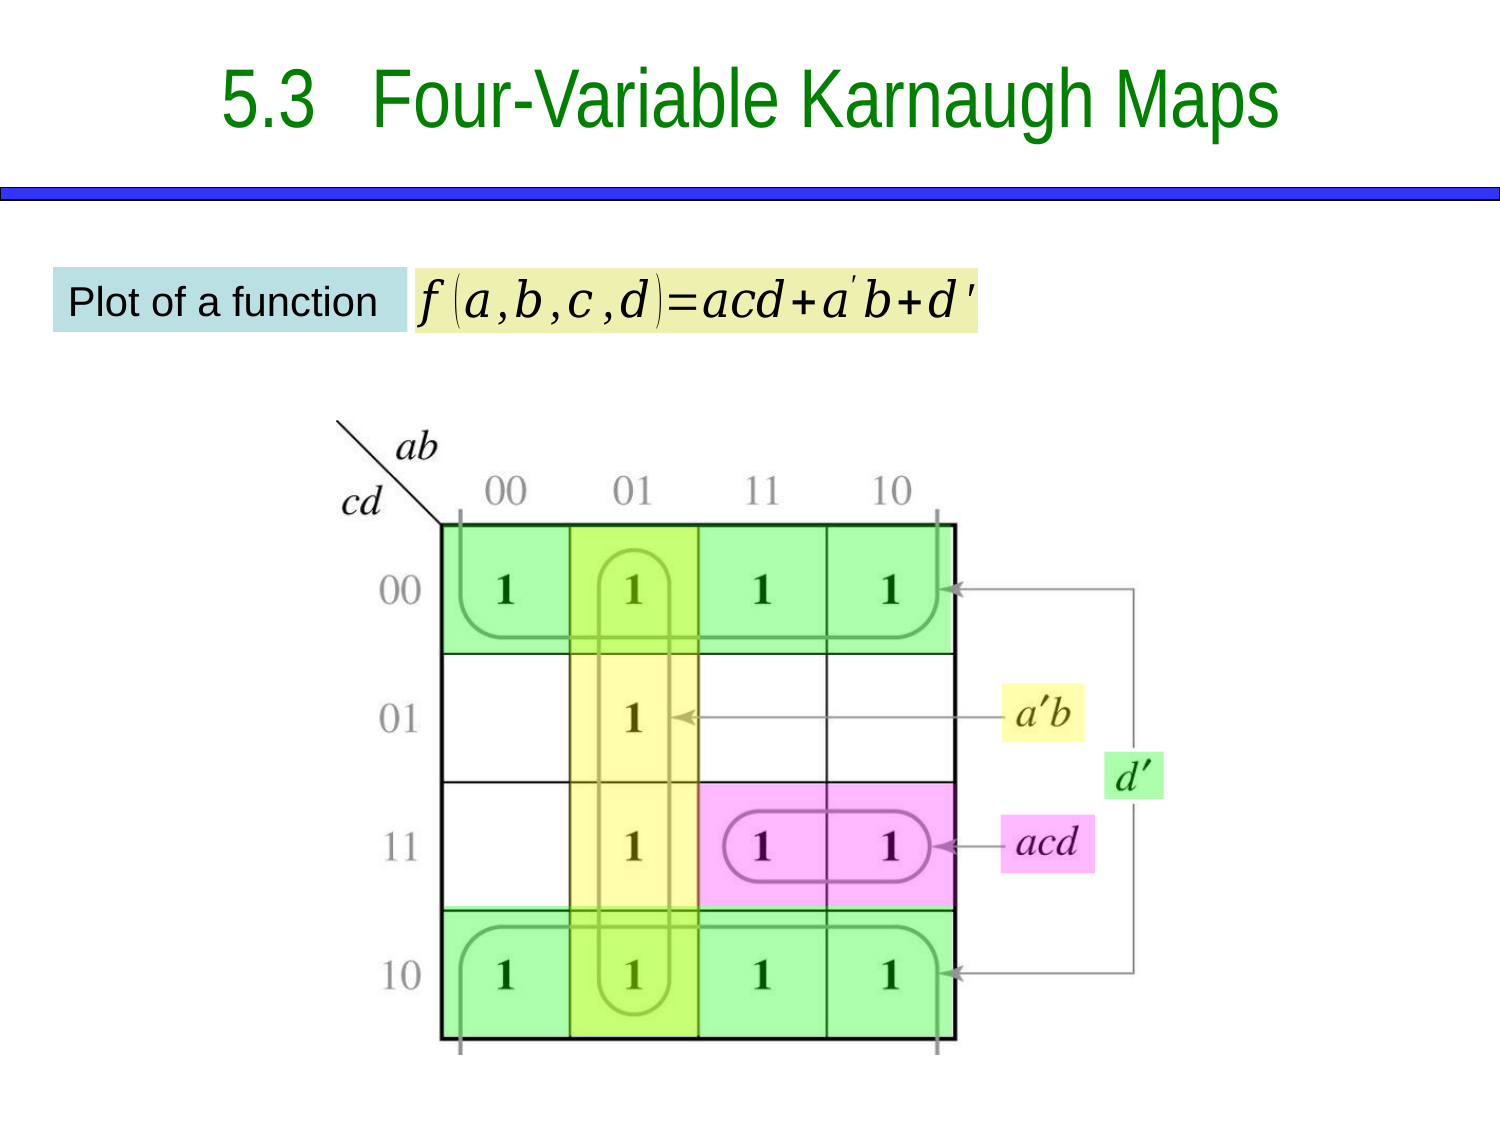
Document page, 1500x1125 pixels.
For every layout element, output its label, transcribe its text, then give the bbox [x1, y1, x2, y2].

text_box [336, 420, 1164, 1055]
title 5.3 Four-Variable Karnaugh Maps [76, 0, 1427, 188]
text_box Plot of a function [53, 267, 408, 332]
